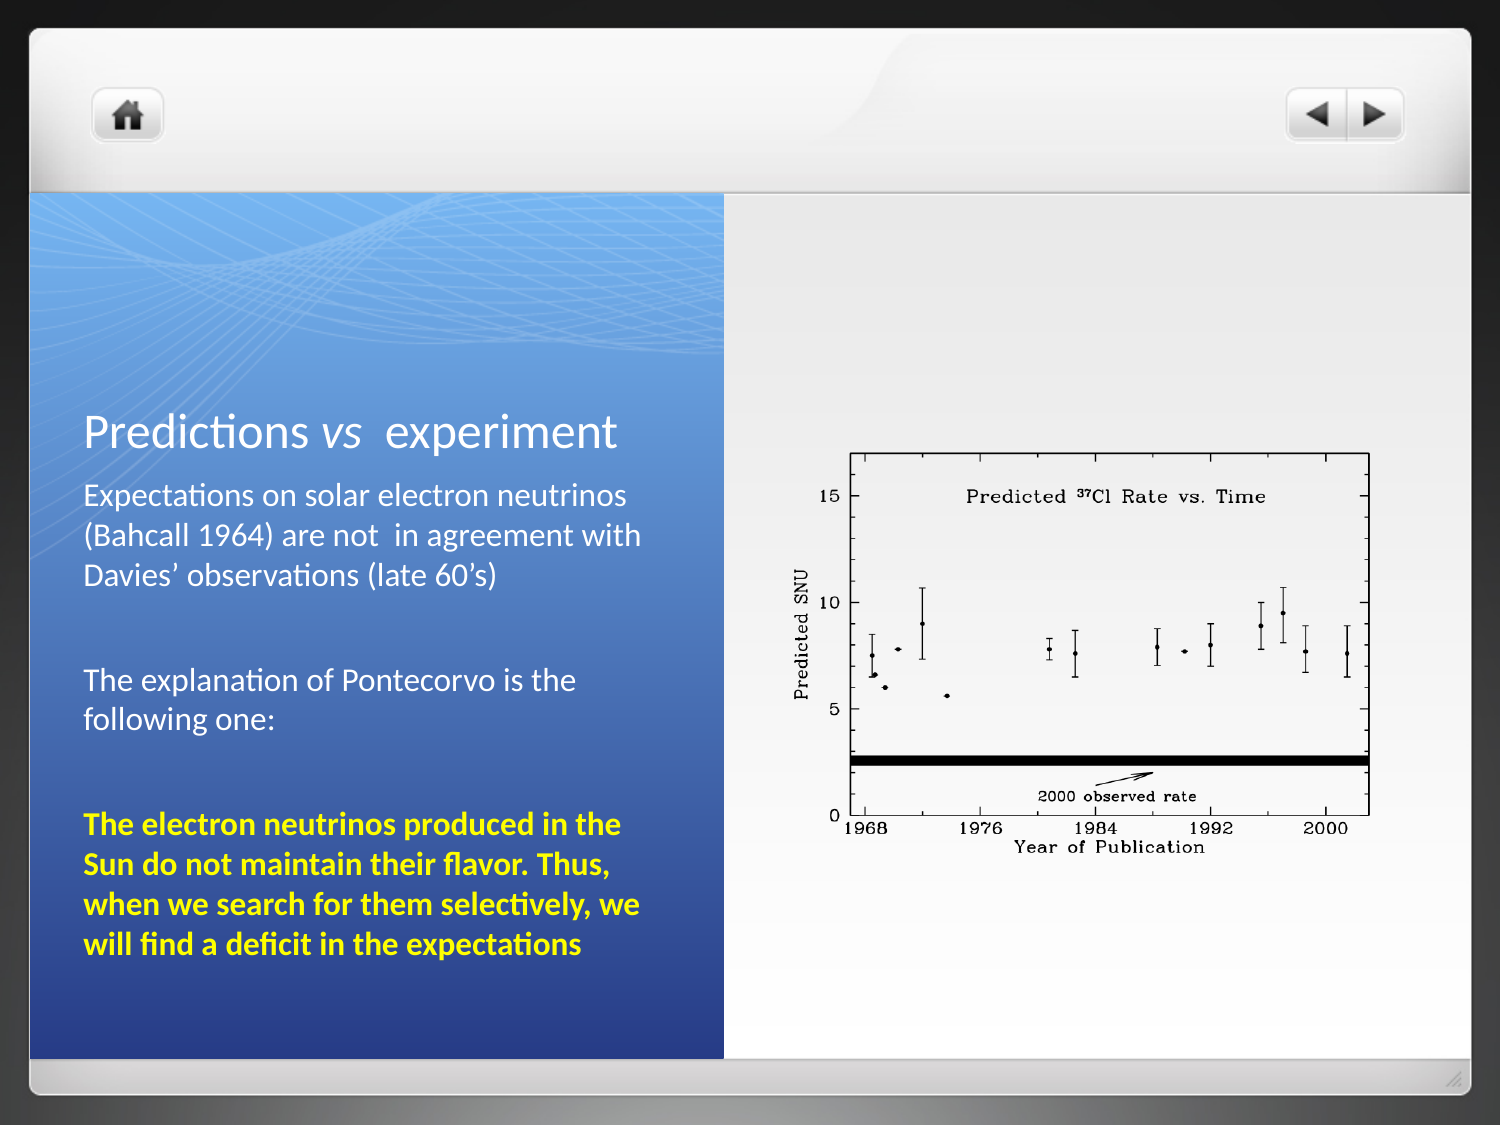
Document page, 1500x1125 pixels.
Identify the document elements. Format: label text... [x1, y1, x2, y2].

picture [0, 0, 1500, 1125]
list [755, 261, 1430, 1027]
title Predictions vs experiment [68, 275, 675, 465]
list Expectations on solar electron neutrinos (Bahcall 1964) are not in agreement with Davies’ observations (late 60’s) The explanation of Pontecorvo is the following one: The electron neutrinos produced in the Sun do not maintain their flavor. Thus, when we search for them selectively, we will find a deficit in the expectations [68, 465, 675, 1026]
